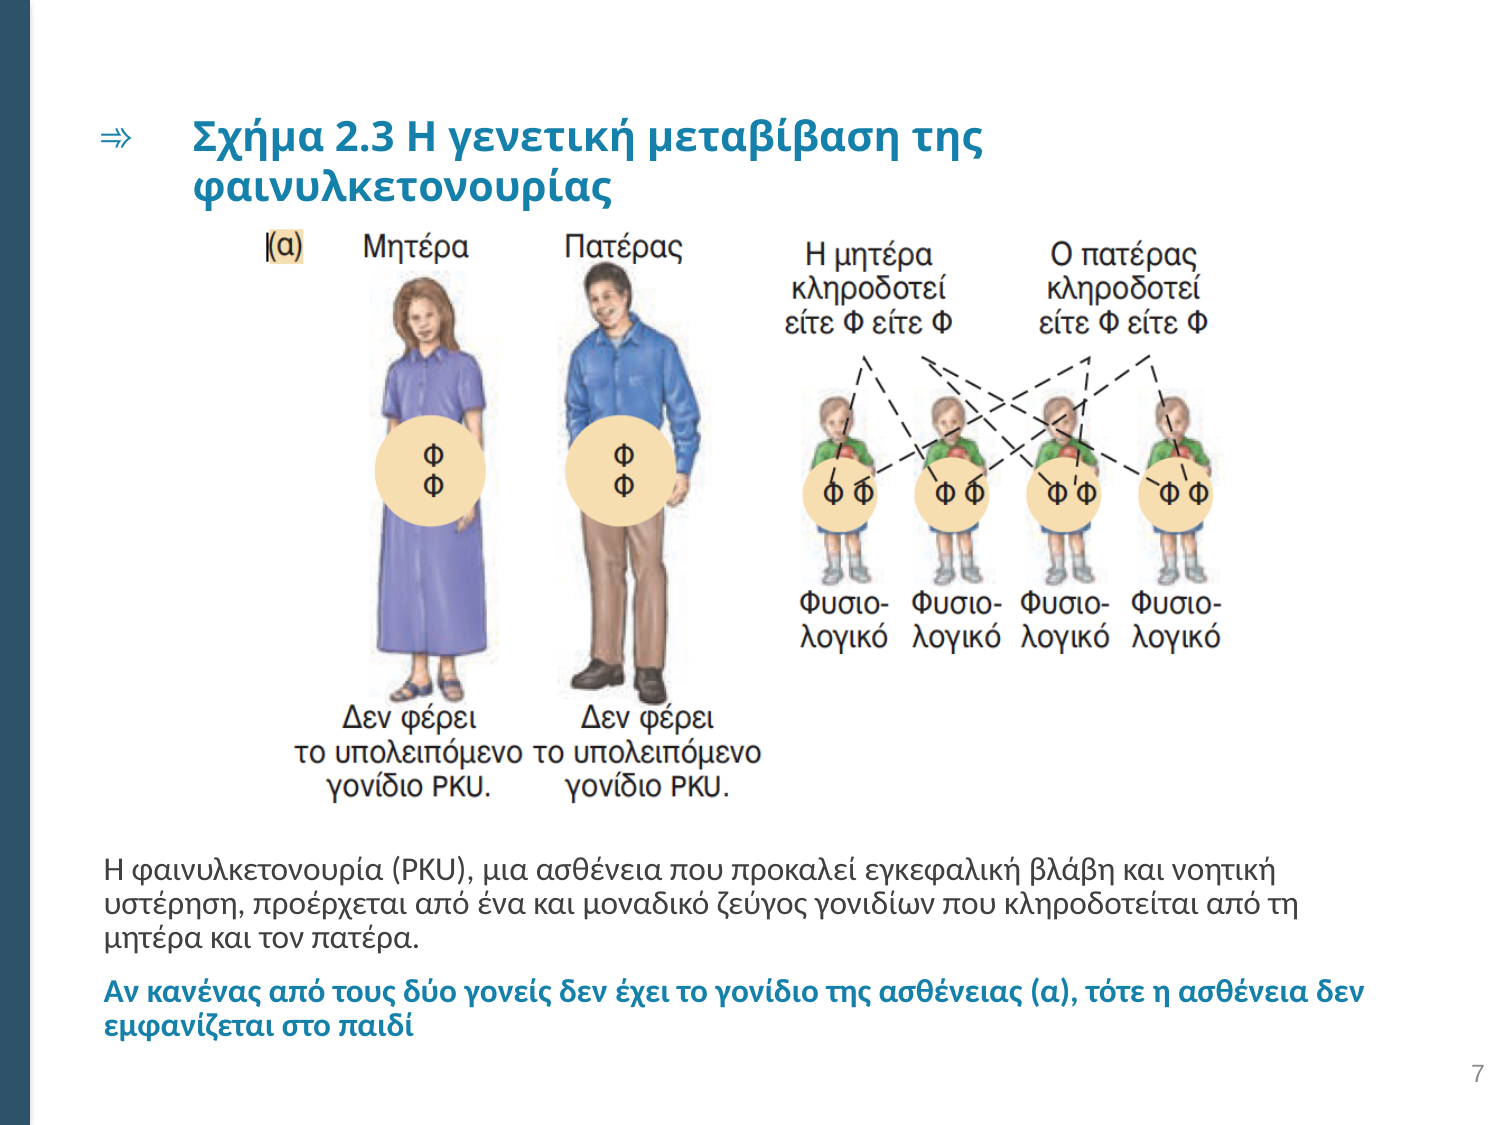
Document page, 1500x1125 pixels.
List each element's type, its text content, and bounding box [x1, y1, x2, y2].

slide_number 7 [1162, 1042, 1500, 1103]
title Σχήμα 2.3 Η γενετική μεταβίβαση της φαινυλκετονουρίας [83, 102, 1400, 313]
picture [234, 207, 1270, 811]
list Η φαινυλκετονουρία (PKU), μια ασθένεια που προκαλεί εγκεφαλική βλάβη και νοητική υστέρηση, προέρχεται από ένα και μοναδικό ζεύγος γονιδίων που κληροδοτείται από τη μητέρα και τον πατέρα. Αν κανένας από τους δύο γονείς δεν έχει το γονίδιο της ασθένειας (α), τότε η ασθένεια δεν εμφανίζεται στο παιδί [88, 846, 1400, 1071]
